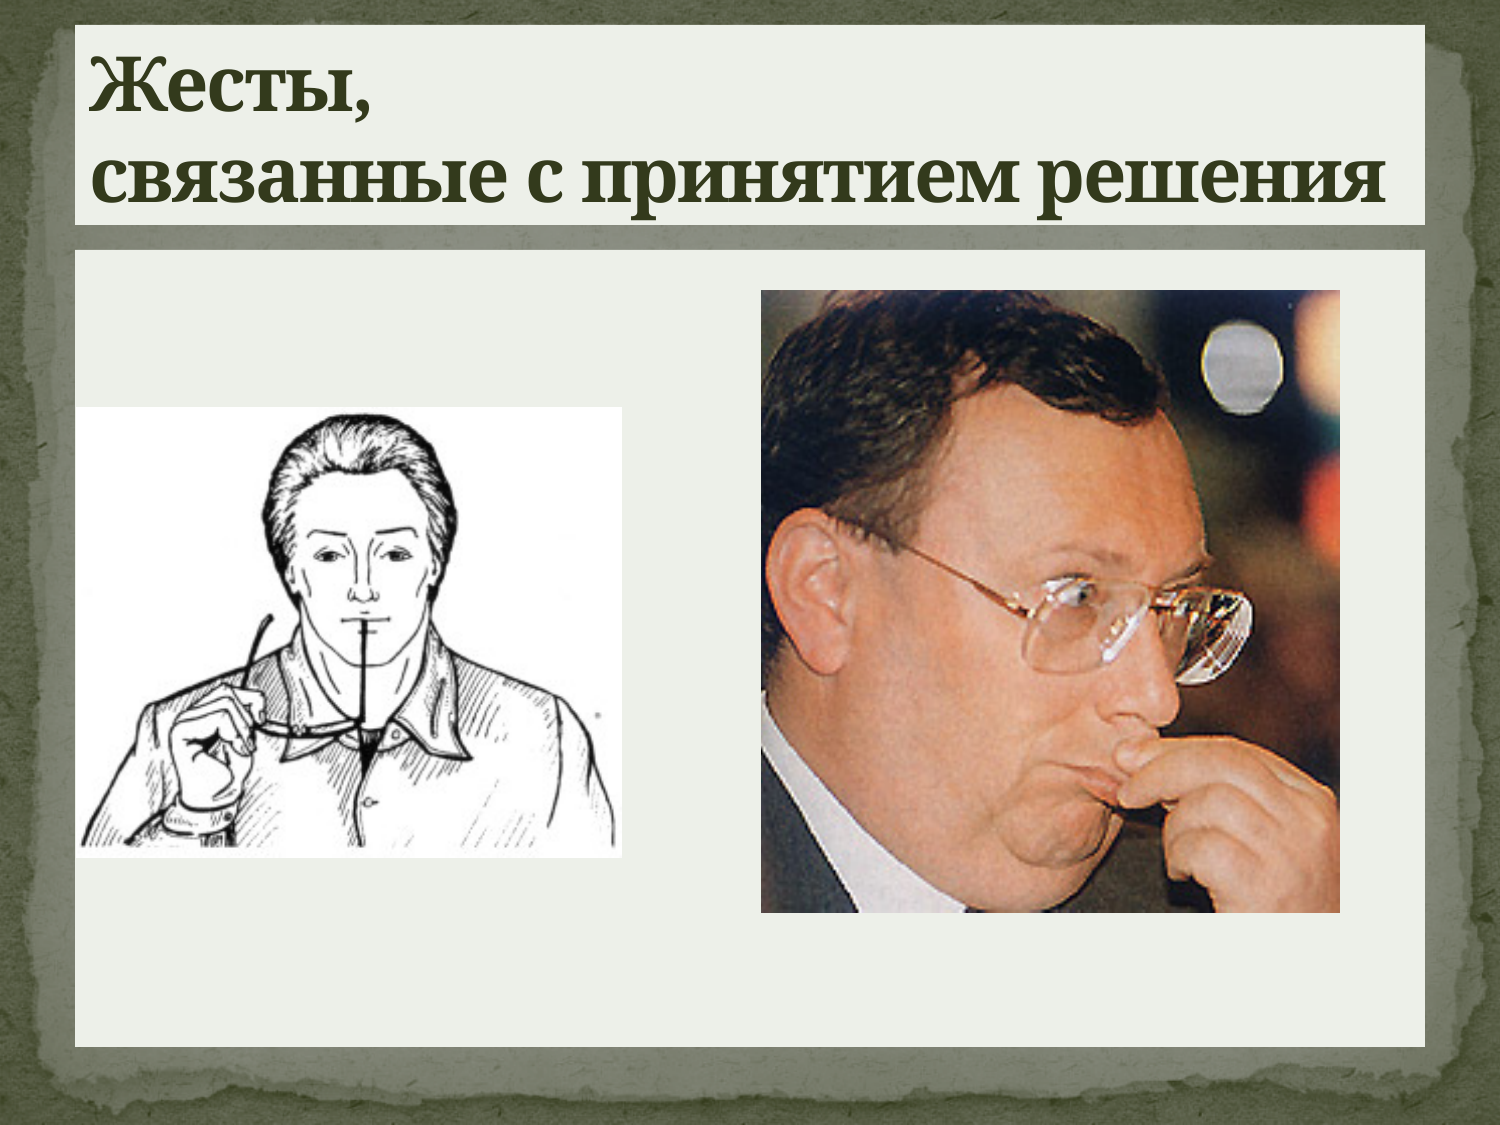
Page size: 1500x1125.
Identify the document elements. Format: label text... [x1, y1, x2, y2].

title Жесты, связанные с принятием решения [74, 24, 1425, 225]
picture [76, 407, 622, 858]
list [75, 249, 1425, 1047]
picture [761, 290, 1340, 914]
